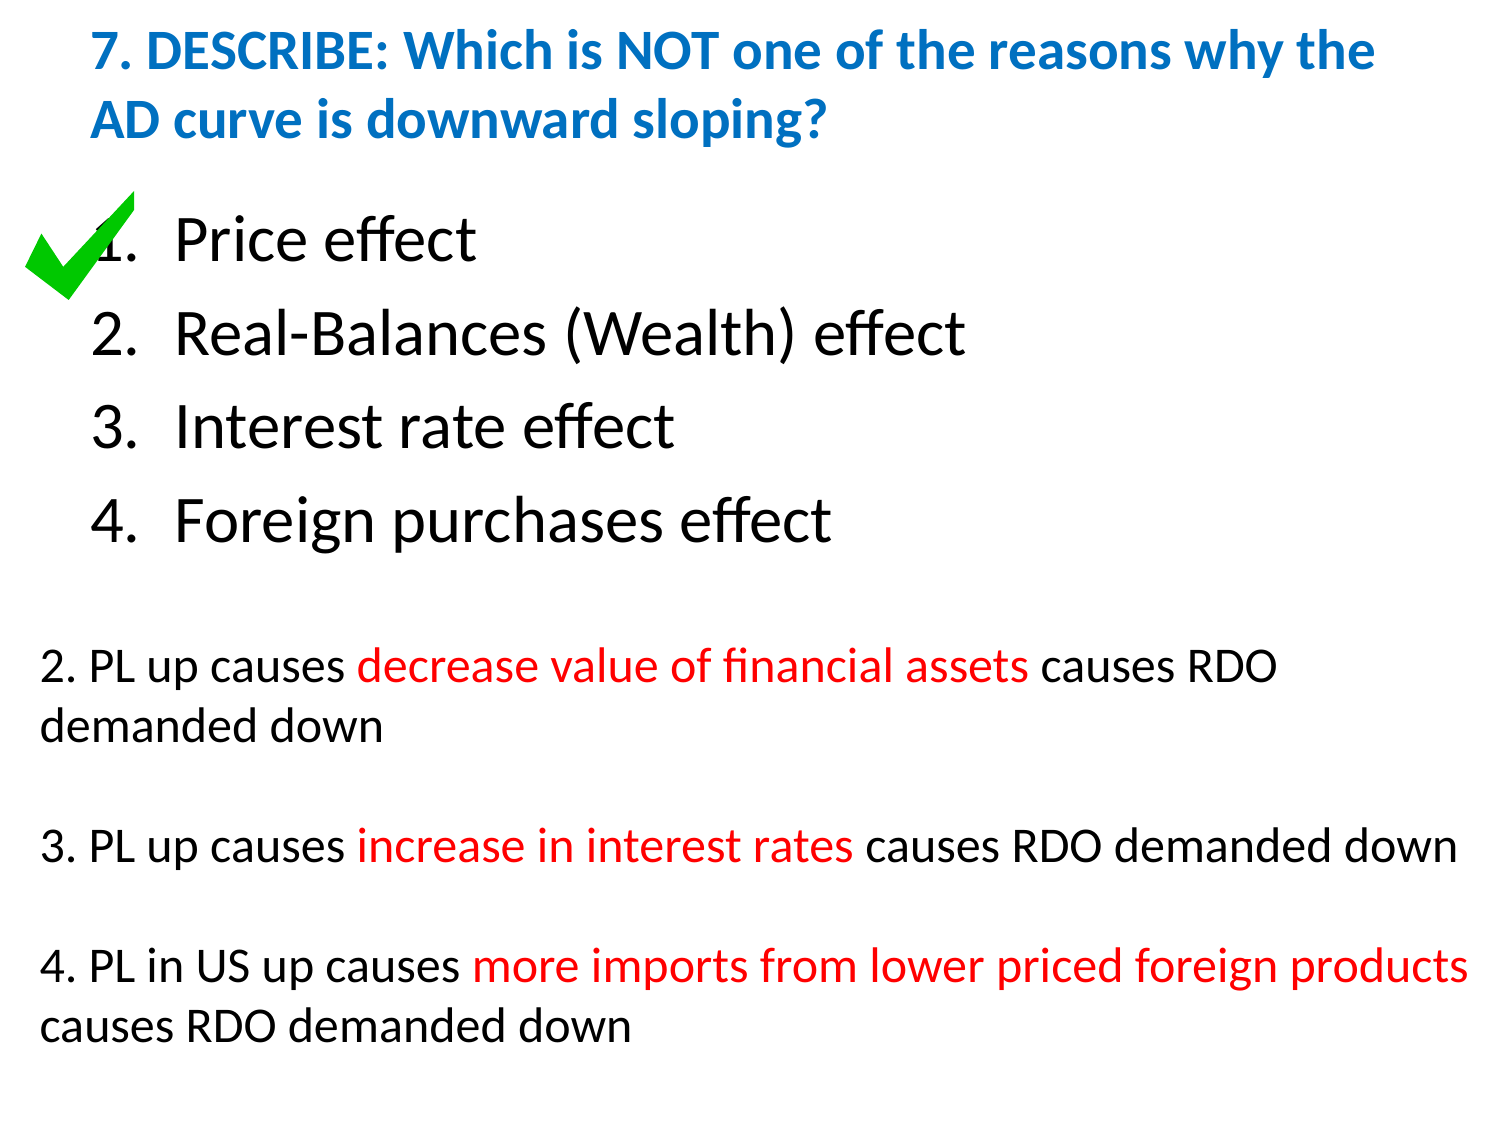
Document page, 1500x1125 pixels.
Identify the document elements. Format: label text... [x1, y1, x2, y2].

list Price effect Real-Balances (Wealth) effect Interest rate effect Foreign purchases effect [75, 187, 1425, 588]
text_box 2. PL up causes decrease value of financial assets causes RDO demanded down 3. PL up causes increase in interest rates causes RDO demanded down 4. PL in US up causes more imports from lower priced foreign products causes RDO demanded down [24, 625, 1500, 1120]
text_box [23, 188, 137, 303]
title 7. DESCRIBE: Which is NOT one of the reasons why the AD curve is downward sloping? [75, 3, 1438, 159]
